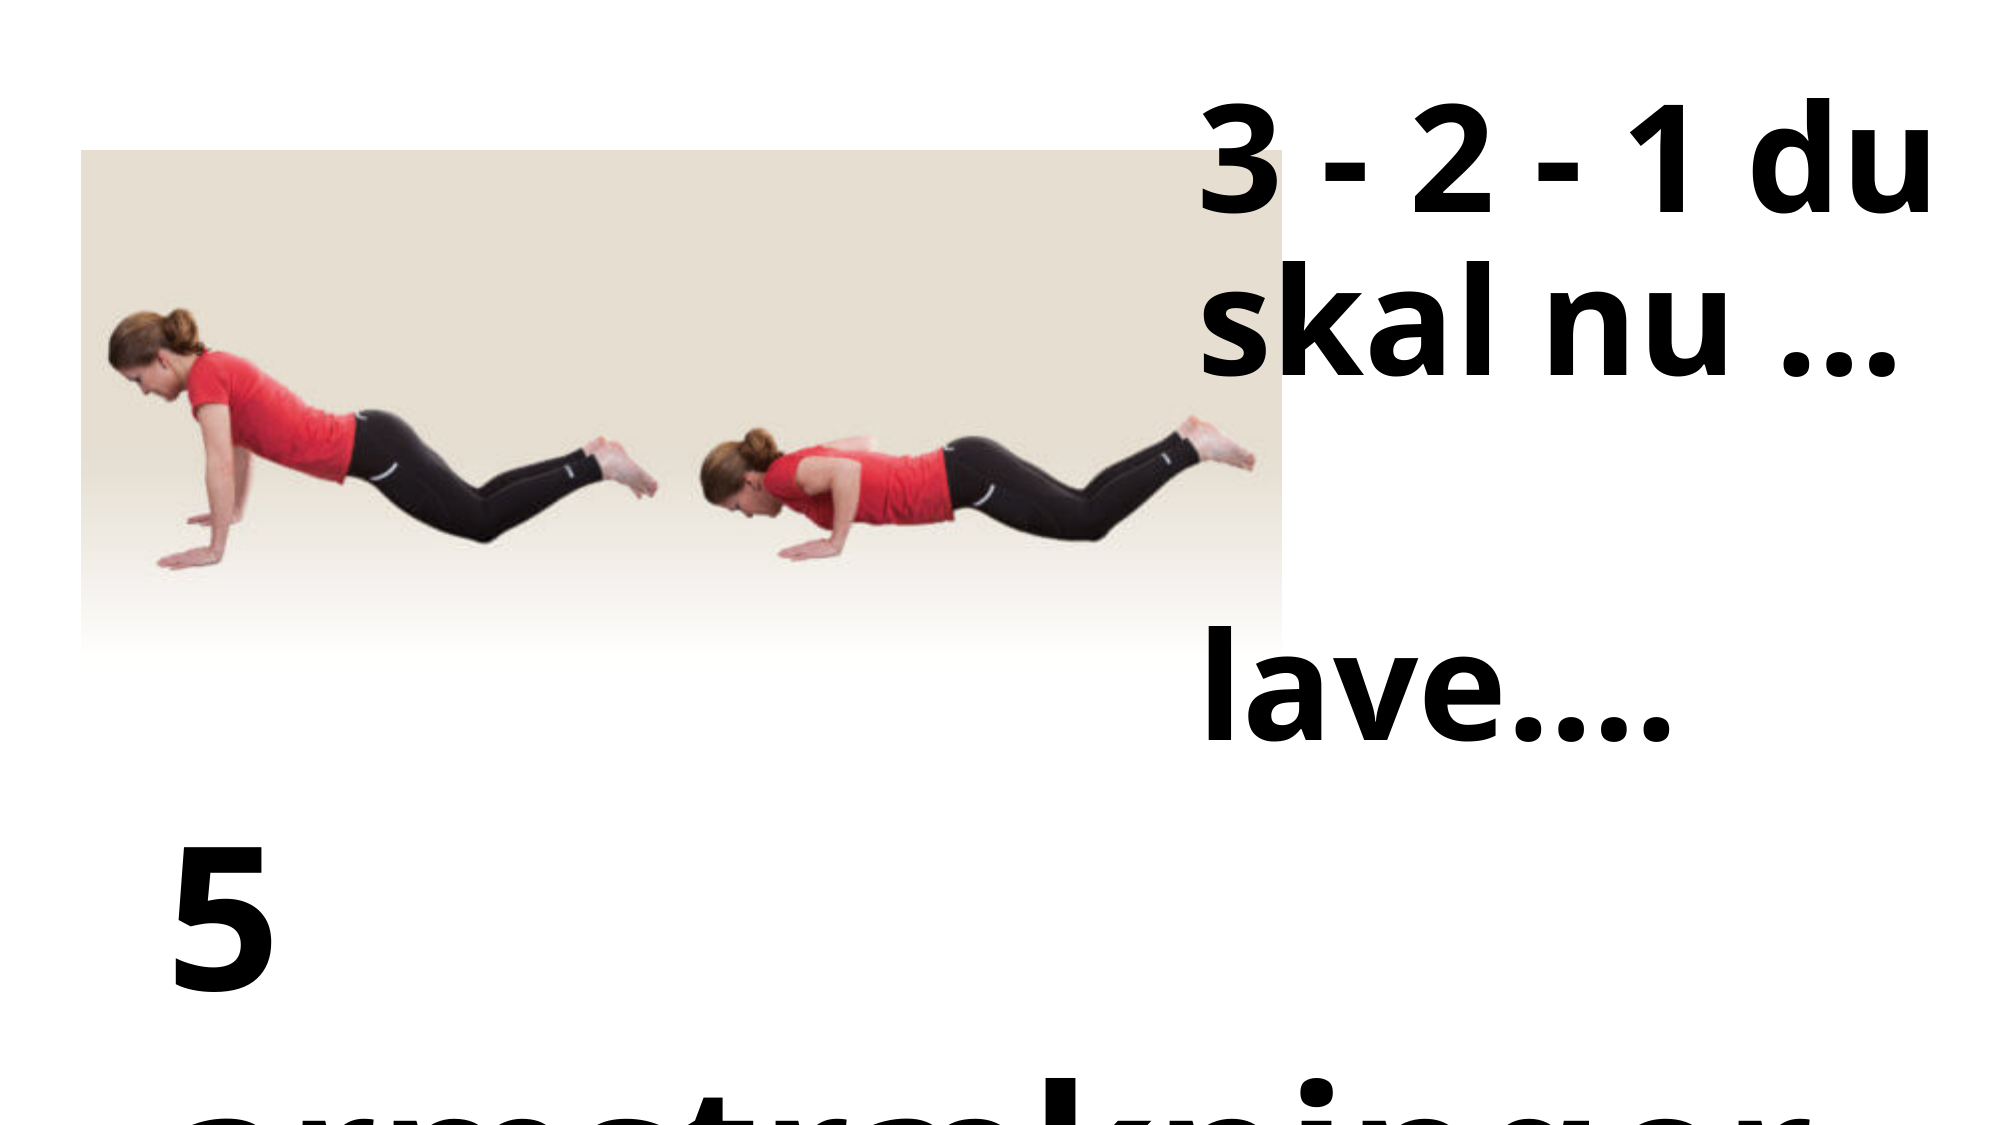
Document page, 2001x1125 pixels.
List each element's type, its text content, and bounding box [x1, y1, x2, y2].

subtitle 3 - 2 - 1 du skal nu … lave…. [1182, 75, 2000, 414]
text_box 5 armstrækninger [152, 782, 1848, 1125]
picture [81, 150, 1282, 701]
